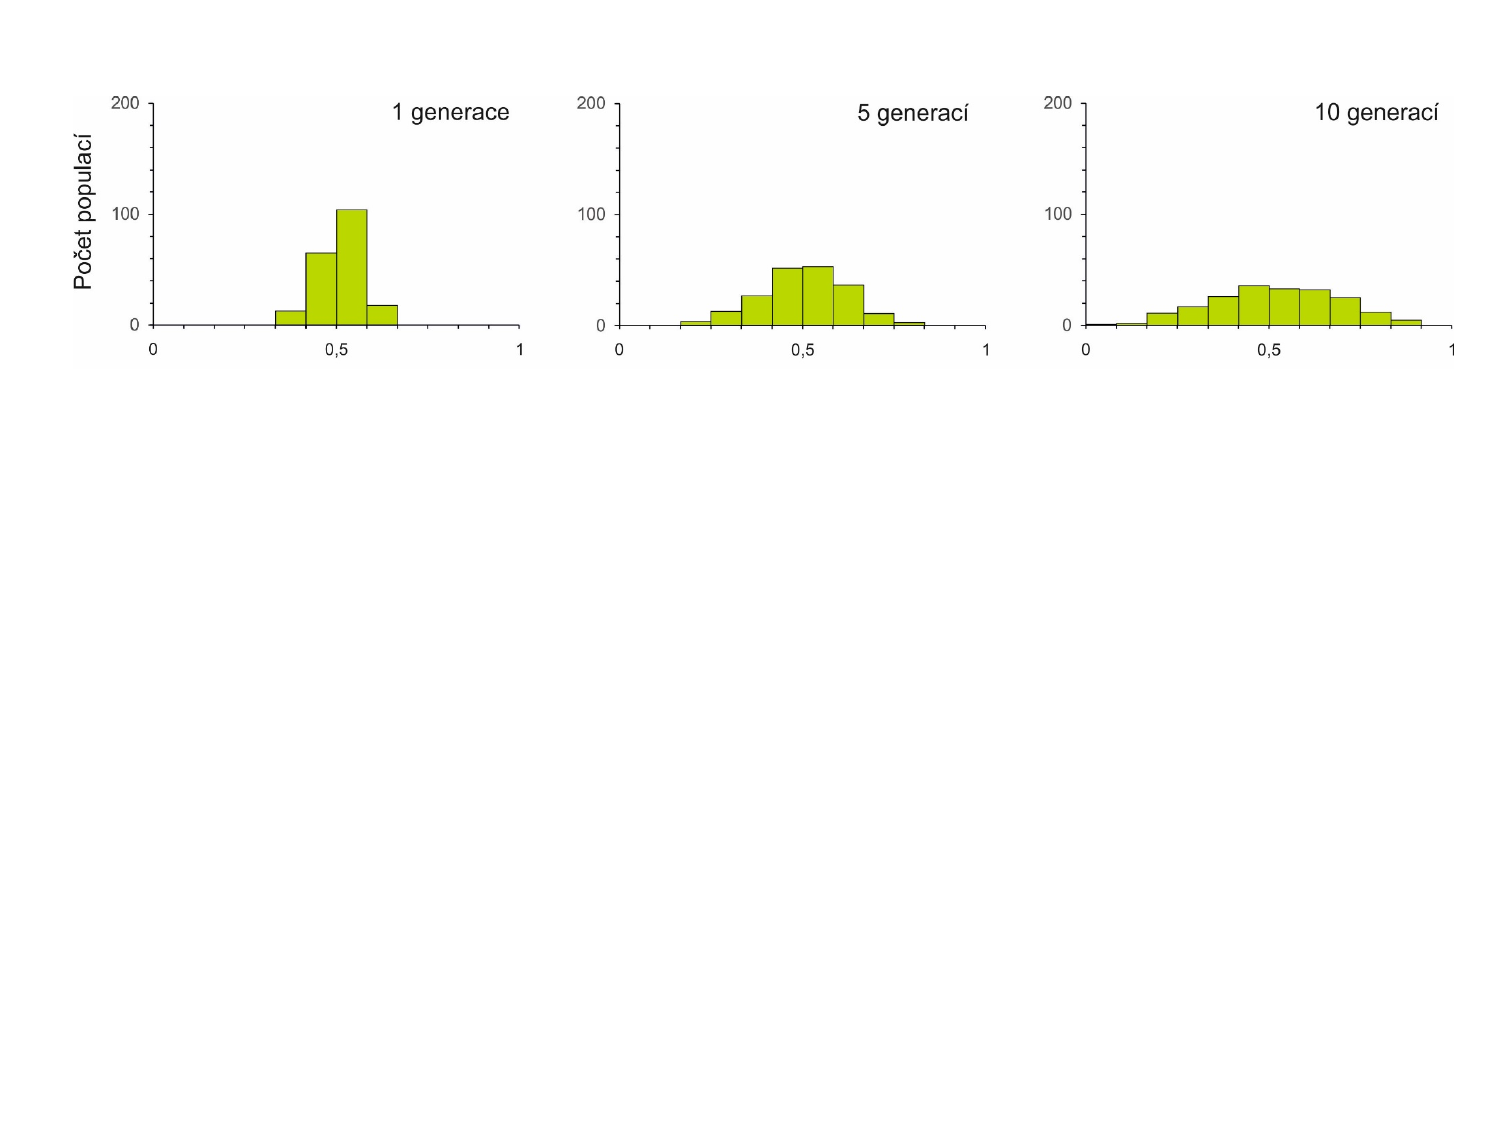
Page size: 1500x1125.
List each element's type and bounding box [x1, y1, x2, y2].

picture [73, 95, 1455, 370]
